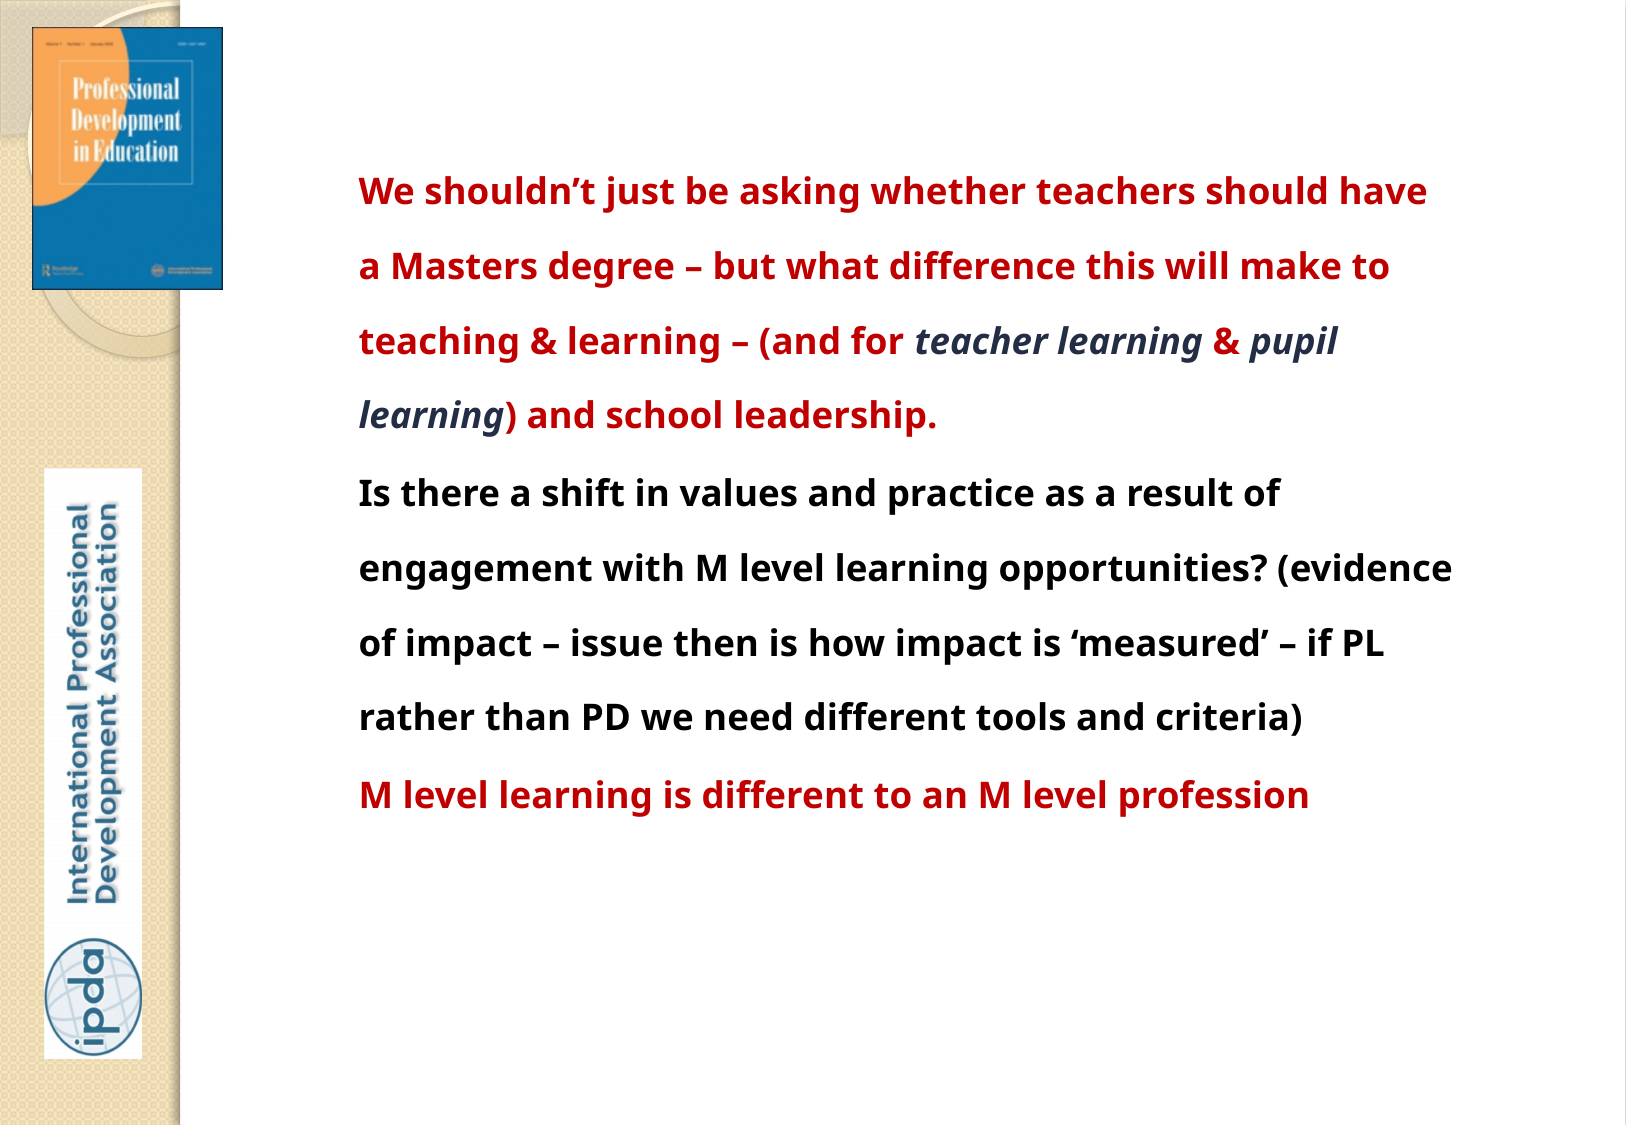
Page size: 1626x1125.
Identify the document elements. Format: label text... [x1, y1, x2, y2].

subtitle We shouldn’t just be asking whether teachers should have a Masters degree – but what difference this will make to teaching & learning – (and for teacher learning & pupil learning) and school leadership. Is there a shift in values and practice as a result of engagement with M level learning opportunities? (evidence of impact – issue then is how impact is ‘measured’ – if PL rather than PD we need different tools and criteria) M level learning is different to an M level profession [339, 137, 1475, 917]
picture [32, 27, 224, 290]
picture [0, 469, 389, 1059]
